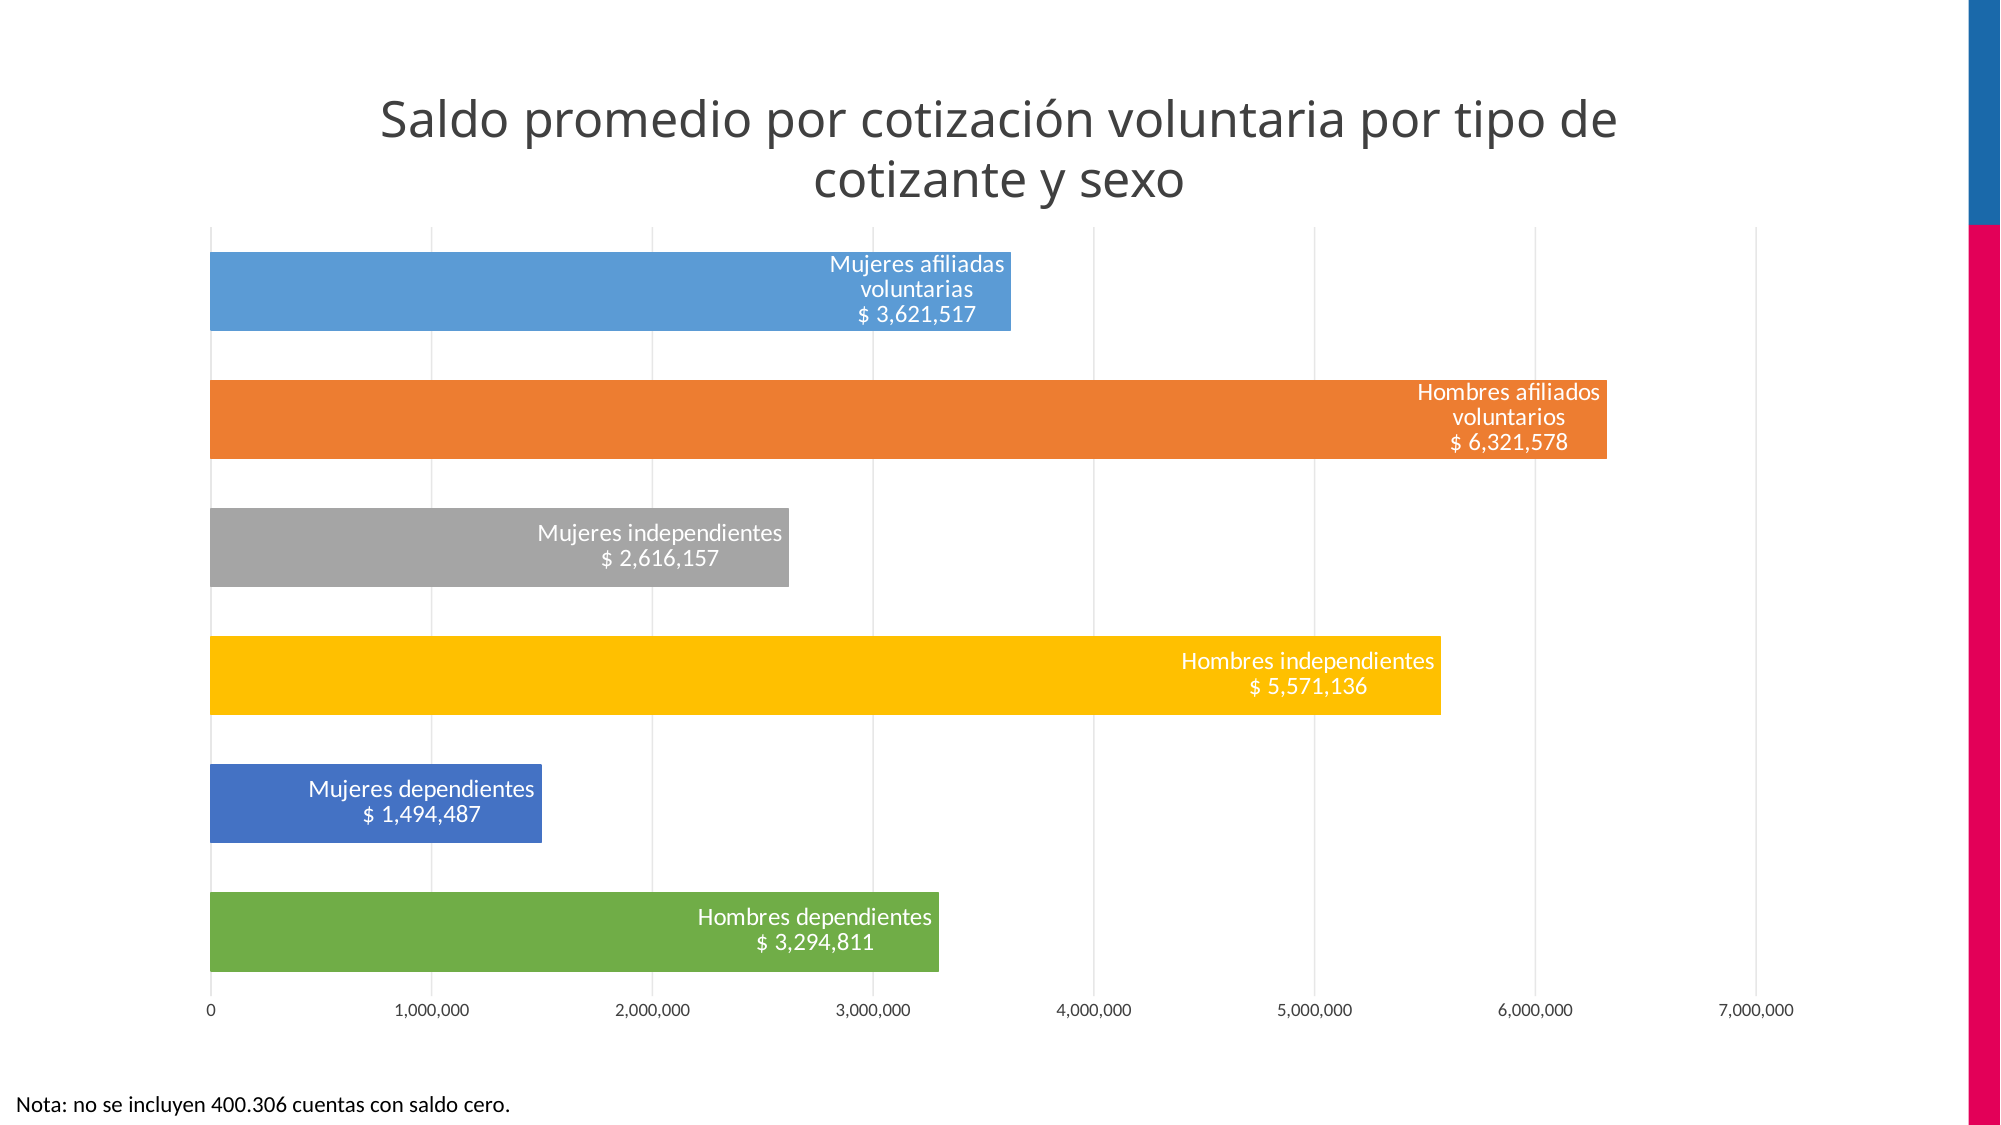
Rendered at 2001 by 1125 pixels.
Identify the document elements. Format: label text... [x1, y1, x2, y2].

chart [172, 210, 1827, 1038]
title Saldo promedio por cotización voluntaria por tipo de cotizante y sexo [324, 87, 1675, 209]
text_box Nota: no se incluyen 400.306 cuentas con saldo cero. [1, 1082, 527, 1125]
